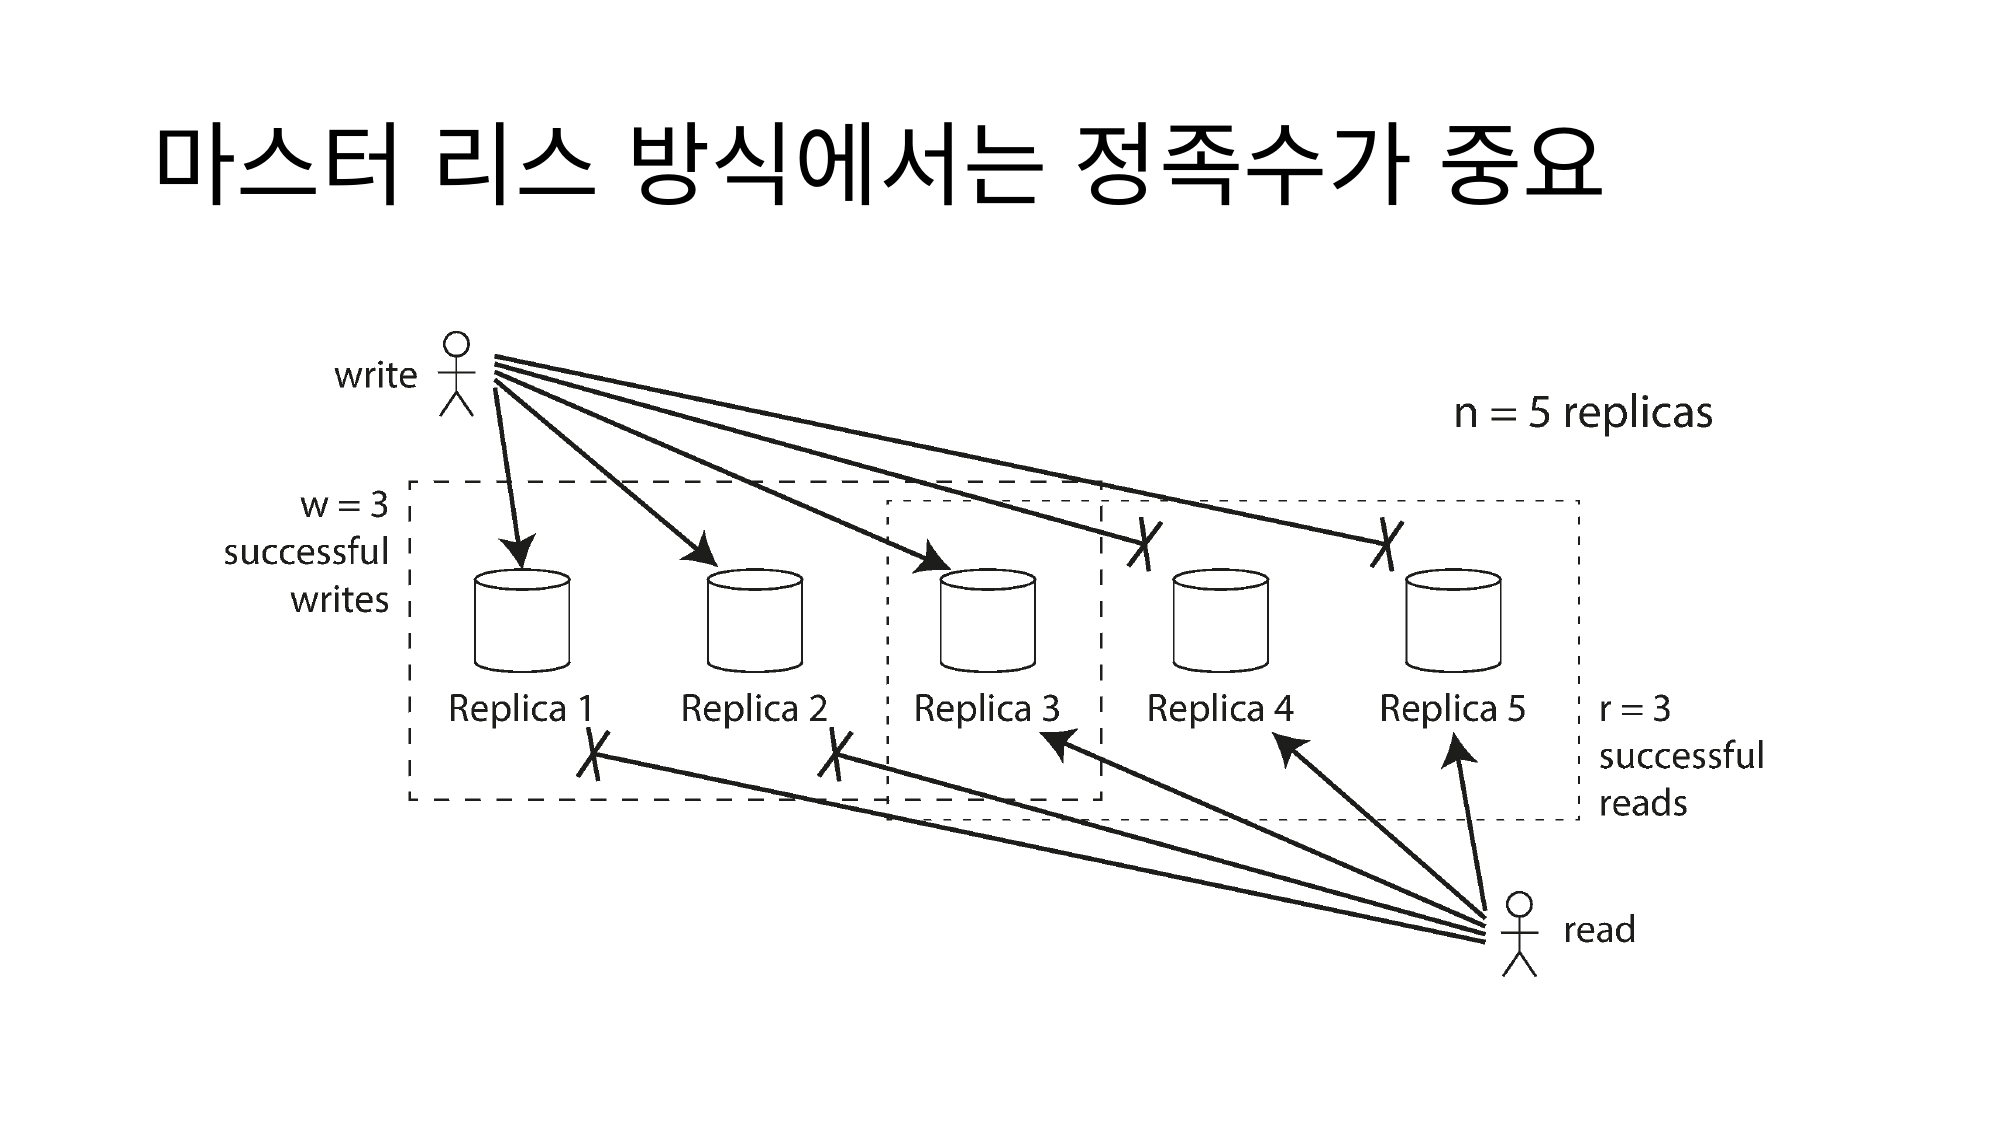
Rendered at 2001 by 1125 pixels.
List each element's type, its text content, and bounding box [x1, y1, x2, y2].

title 마스터 리스 방식에서는 정족수가 중요 [137, 59, 1863, 278]
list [158, 299, 1842, 1014]
